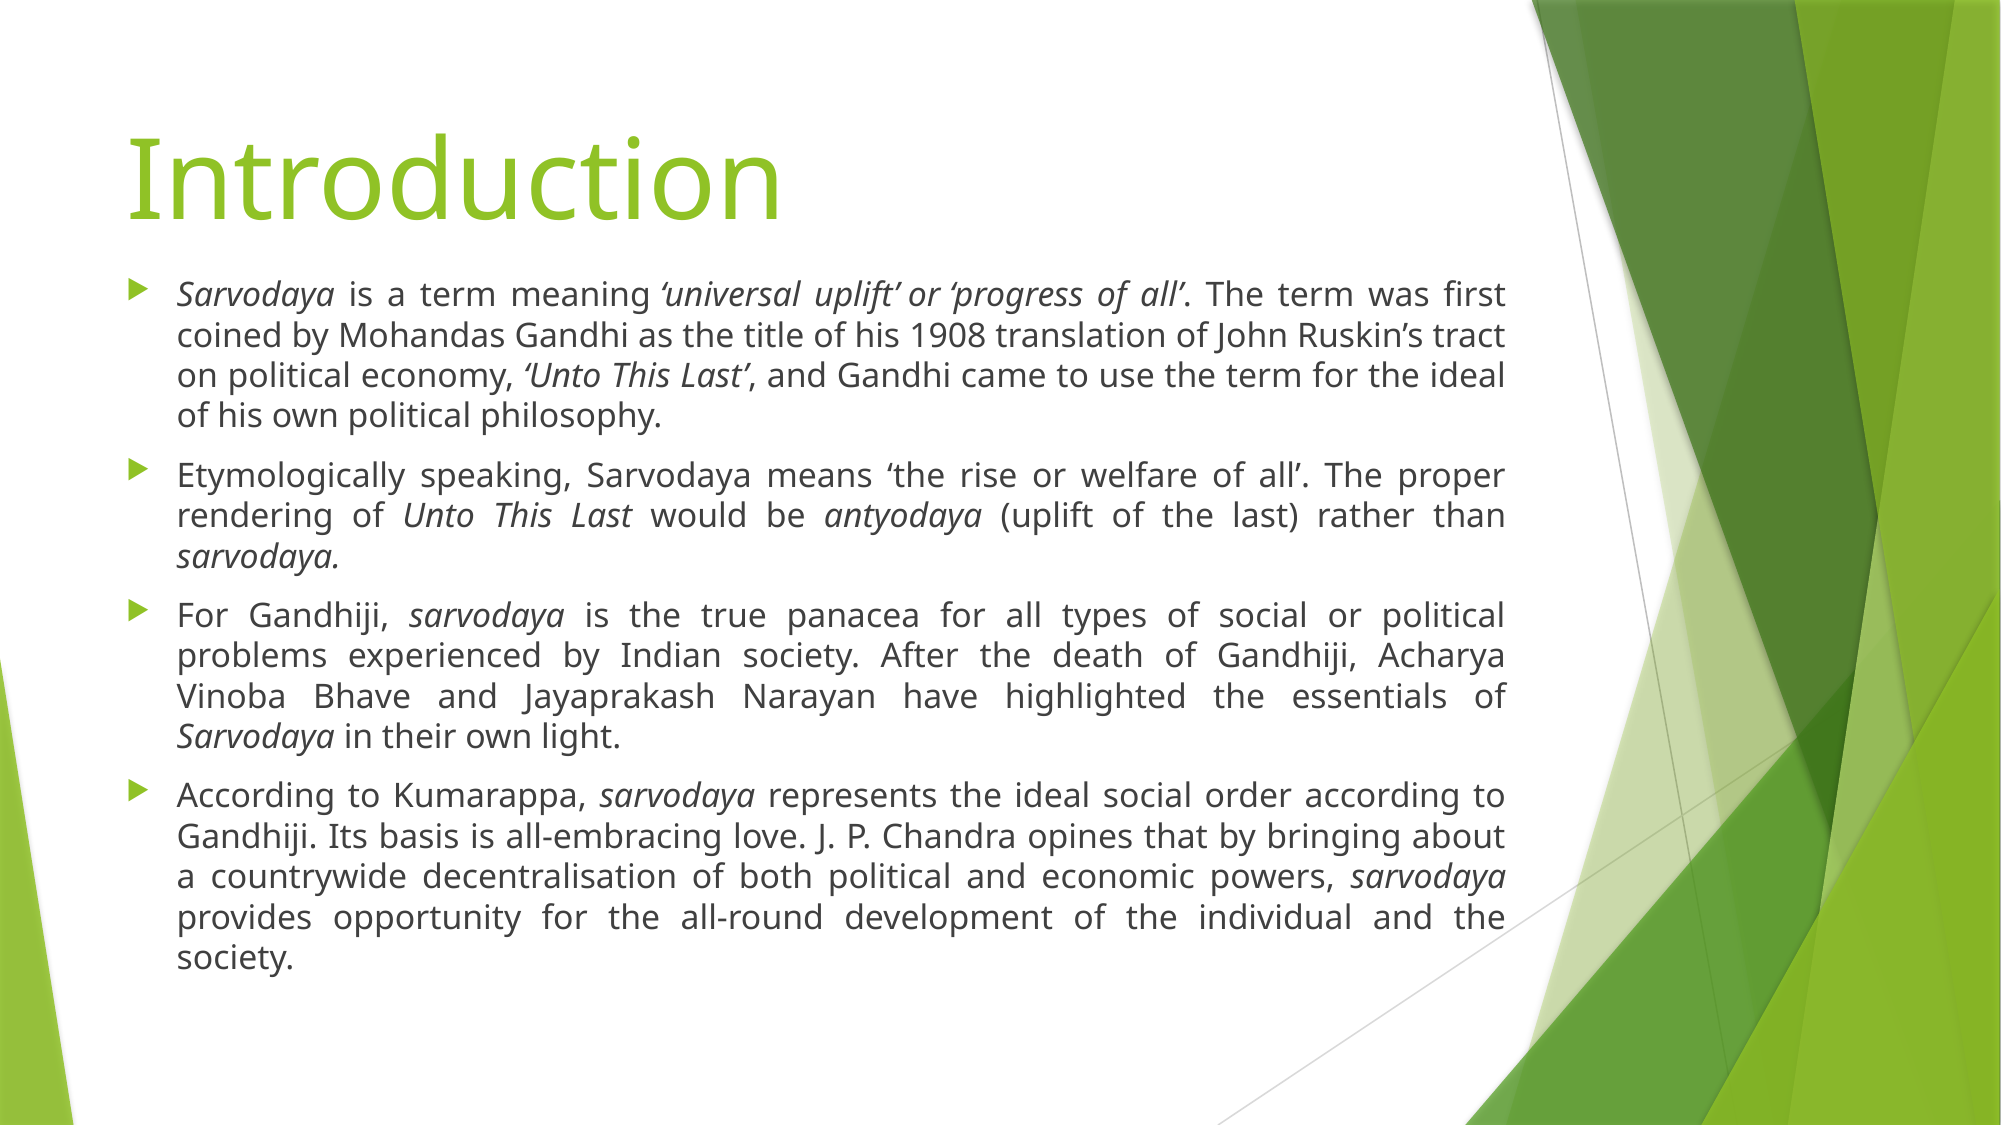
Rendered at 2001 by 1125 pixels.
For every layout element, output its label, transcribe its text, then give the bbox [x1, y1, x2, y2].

list Sarvodaya is a term meaning ‘universal uplift’ or ‘progress of all’. The term was first coined by Mohandas Gandhi as the title of his 1908 translation of John Ruskin’s tract on political economy, ‘Unto This Last’, and Gandhi came to use the term for the ideal of his own political philosophy. Etymologically speaking, Sarvodaya means ‘the rise or welfare of all’. The proper rendering of Unto This Last would be antyodaya (uplift of the last) rather than sarvodaya. For Gandhiji, sarvodaya is the true panacea for all types of social or political problems experienced by Indian society. After the death of Gandhiji, Acharya Vinoba Bhave and Jayaprakash Narayan have highlighted the essentials of Sarvodaya in their own light. According to Kumarappa, sarvodaya represents the ideal social order according to Gandhiji. Its basis is all-embracing love. J. P. Chandra opines that by bringing about a countrywide decentralisation of both political and economic powers, sarvodaya provides opportunity for the all-round development of the individual and the society. [111, 265, 1522, 992]
title Introduction [111, 99, 1522, 265]
